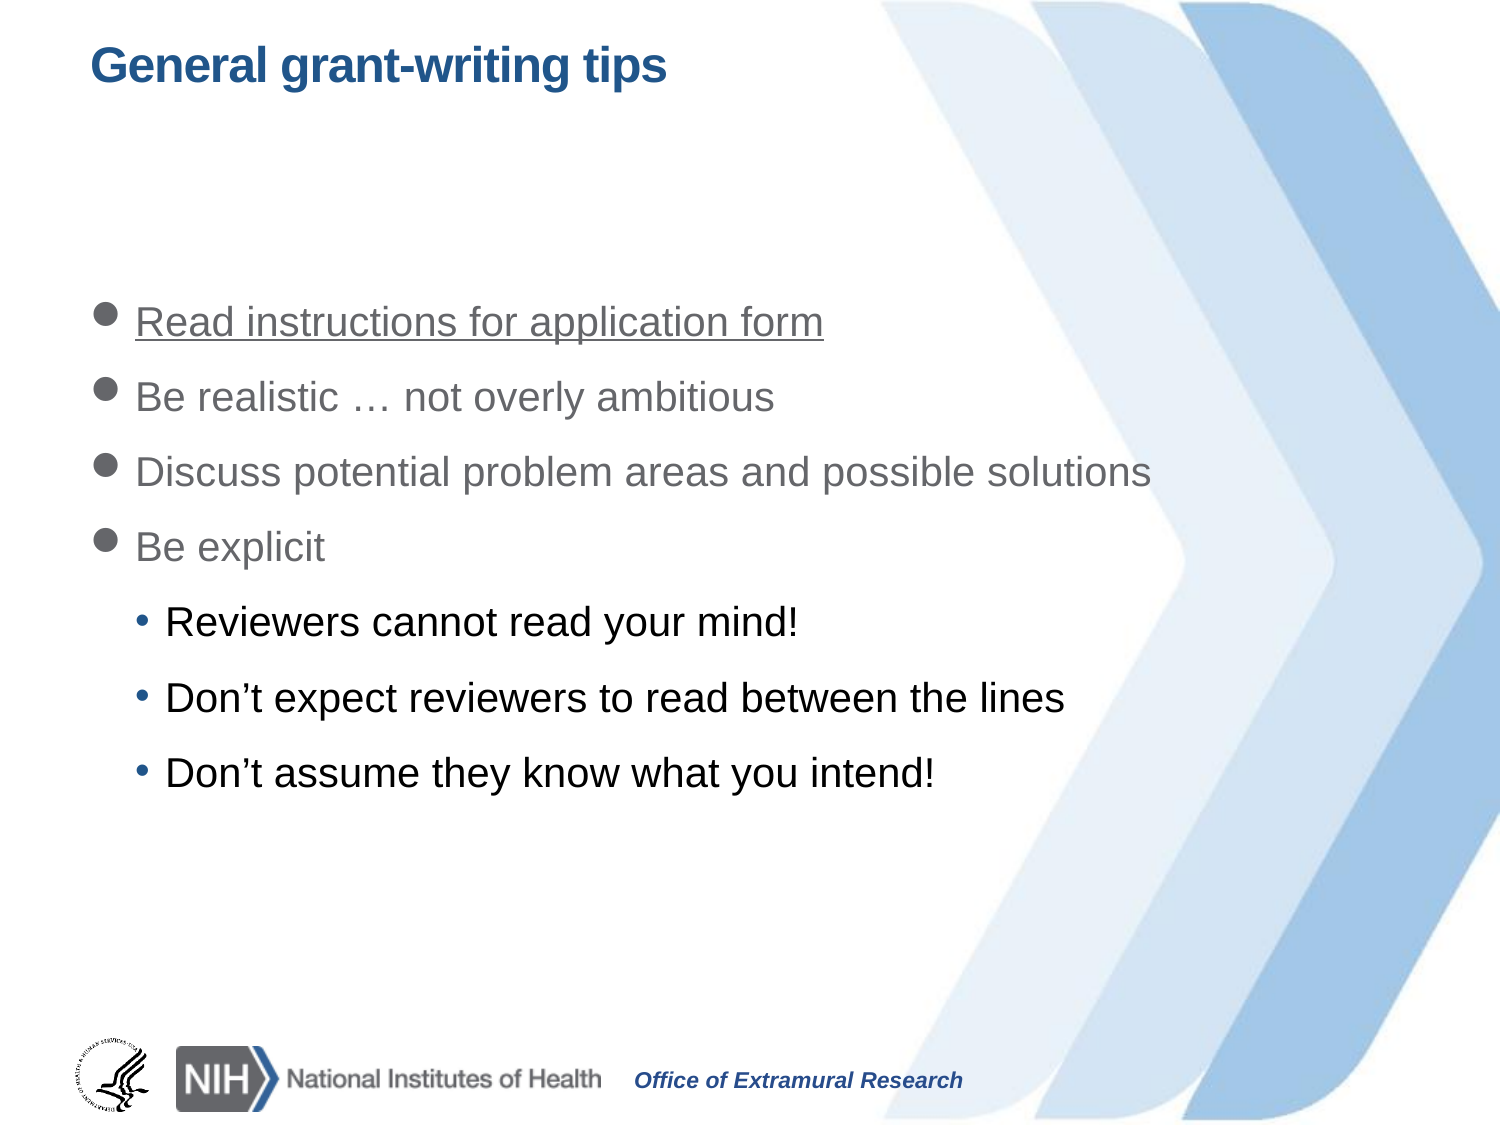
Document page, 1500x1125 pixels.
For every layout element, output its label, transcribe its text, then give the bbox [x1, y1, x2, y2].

picture [0, 0, 1500, 1125]
list Read instructions for application form Be realistic … not overly ambitious Discuss potential problem areas and possible solutions Be explicit Reviewers cannot read your mind! Don’t expect reviewers to read between the lines Don’t assume they know what you intend! [75, 287, 1429, 1005]
title General grant-writing tips [75, 24, 1419, 250]
